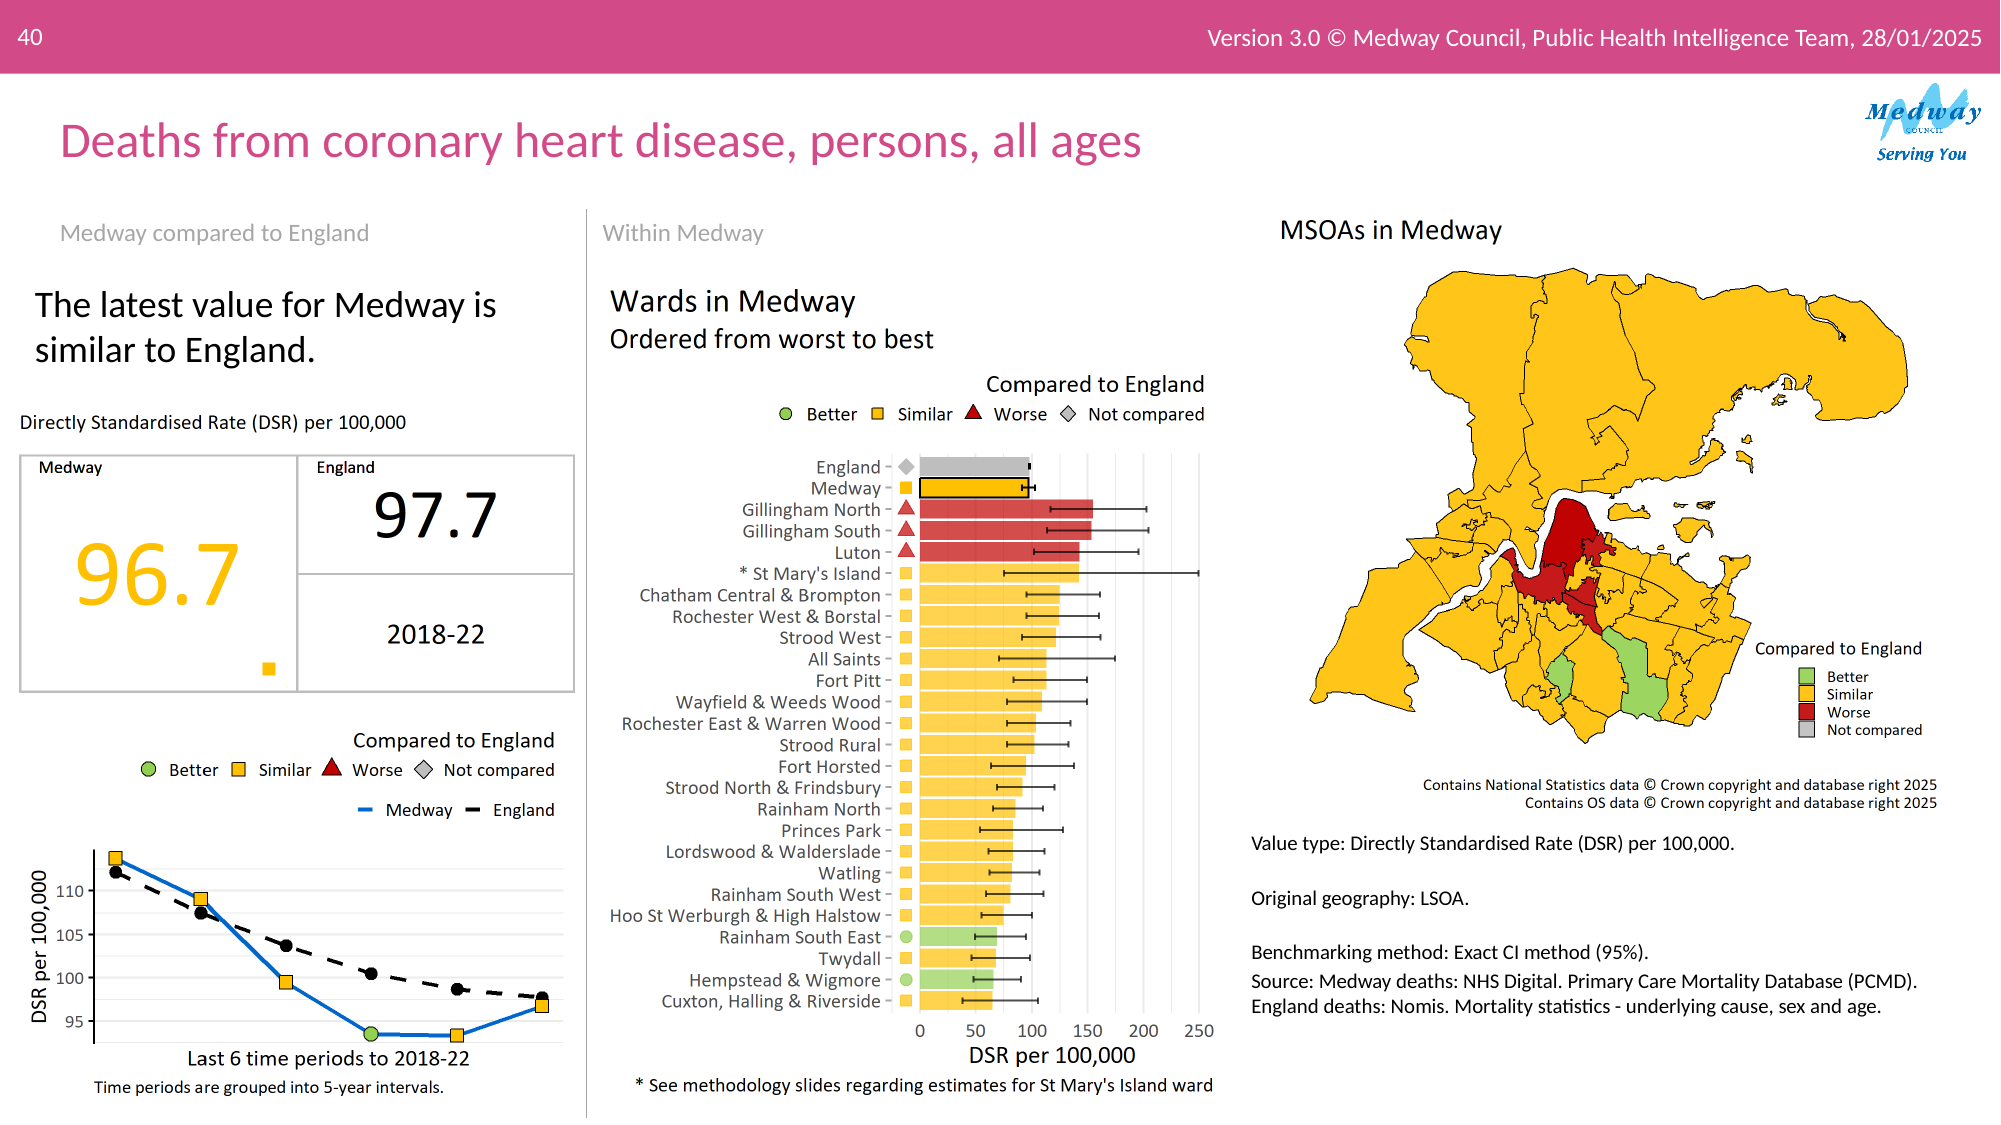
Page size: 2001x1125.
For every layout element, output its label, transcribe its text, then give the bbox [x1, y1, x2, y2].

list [19, 403, 575, 693]
slide_number 40 [2, 5, 239, 66]
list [1236, 208, 1981, 811]
list Value type: Directly Standardised Rate (DSR) per 100,000. Original geography: LSOA. Benchmarking method: Exact CI method (95%). Source: Medway deaths: NHS Digital. Primary Care Mortality Database (PCMD). England deaths: Nomis. Mortality statistics - underlying cause, sex and age. [1236, 822, 1981, 1106]
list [598, 278, 1225, 1107]
picture [1866, 83, 1981, 162]
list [19, 710, 575, 1107]
list The latest value for Medway is similar to England. [19, 272, 575, 386]
list Version 3.0 © Medway Council, Public Health Intelligence Team, 28/01/2025 [881, 2, 2000, 72]
title Deaths from coronary heart disease, persons, all ages [45, 83, 1866, 191]
